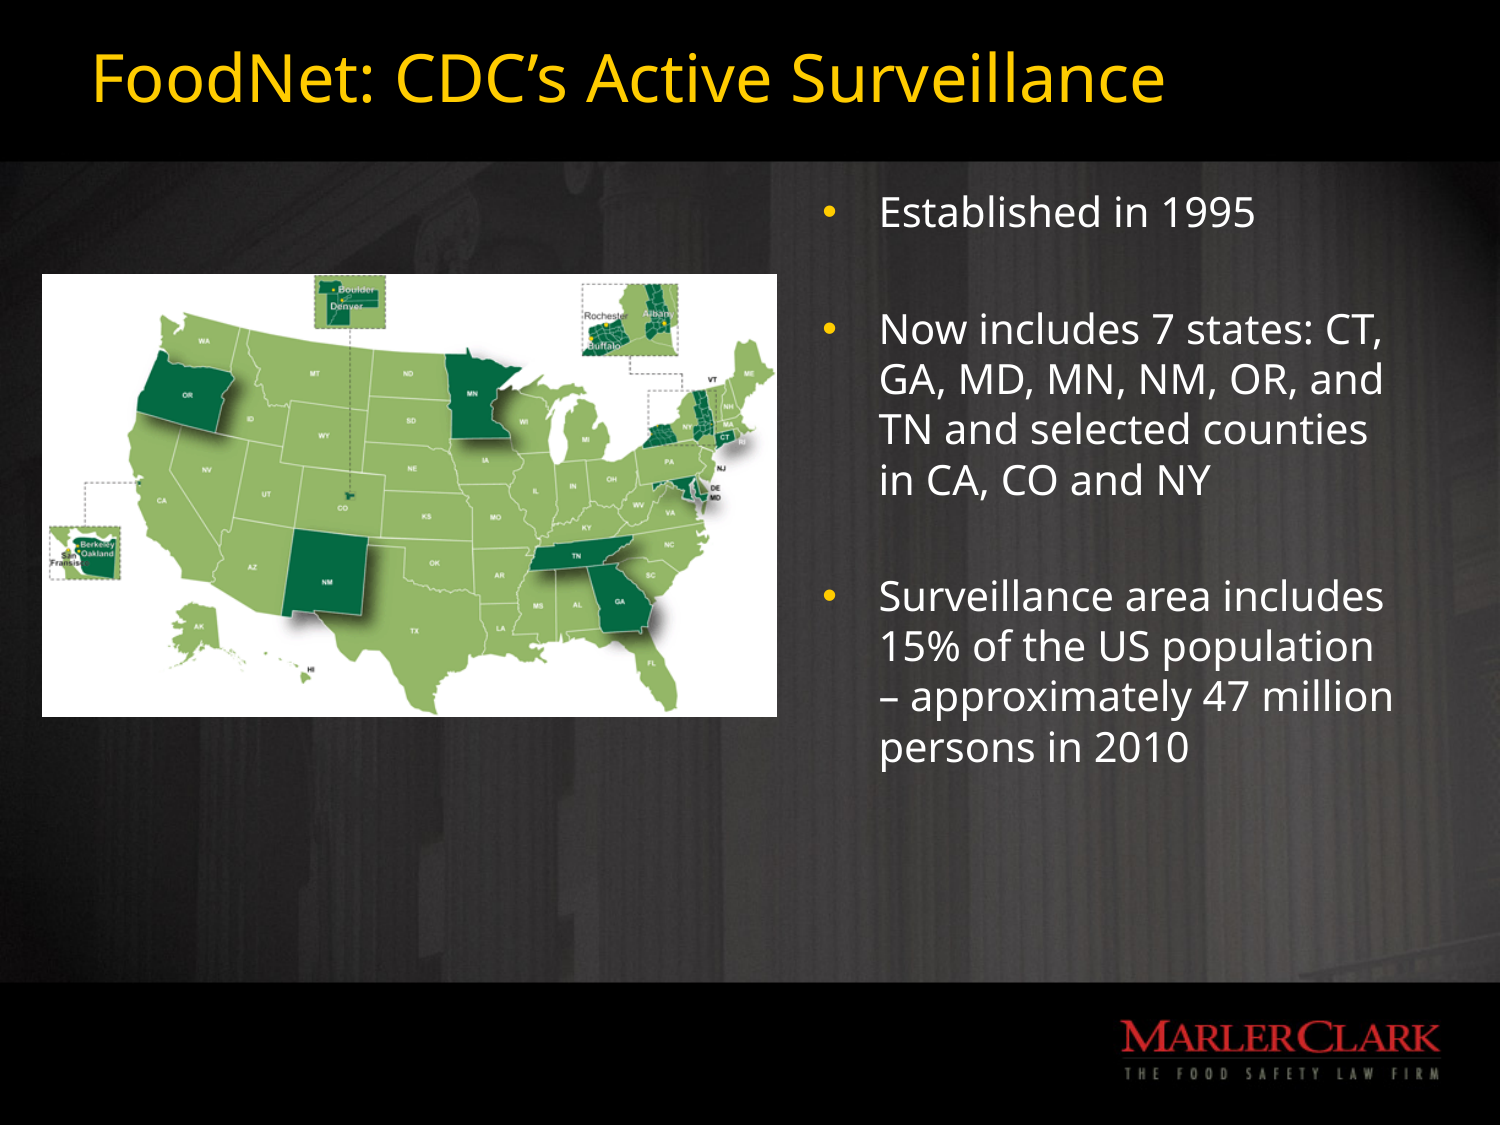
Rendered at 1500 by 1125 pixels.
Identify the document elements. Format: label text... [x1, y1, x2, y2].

title FoodNet: CDC’s Active Surveillance [75, 19, 1452, 134]
list Established in 1995 Now includes 7 states: CT, GA, MD, MN, NM, OR, and TN and selected counties in CA, CO and NY Surveillance area includes 15% of the US population – approximately 47 million persons in 2010 [807, 178, 1417, 951]
picture [0, 0, 1500, 1125]
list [42, 274, 778, 717]
